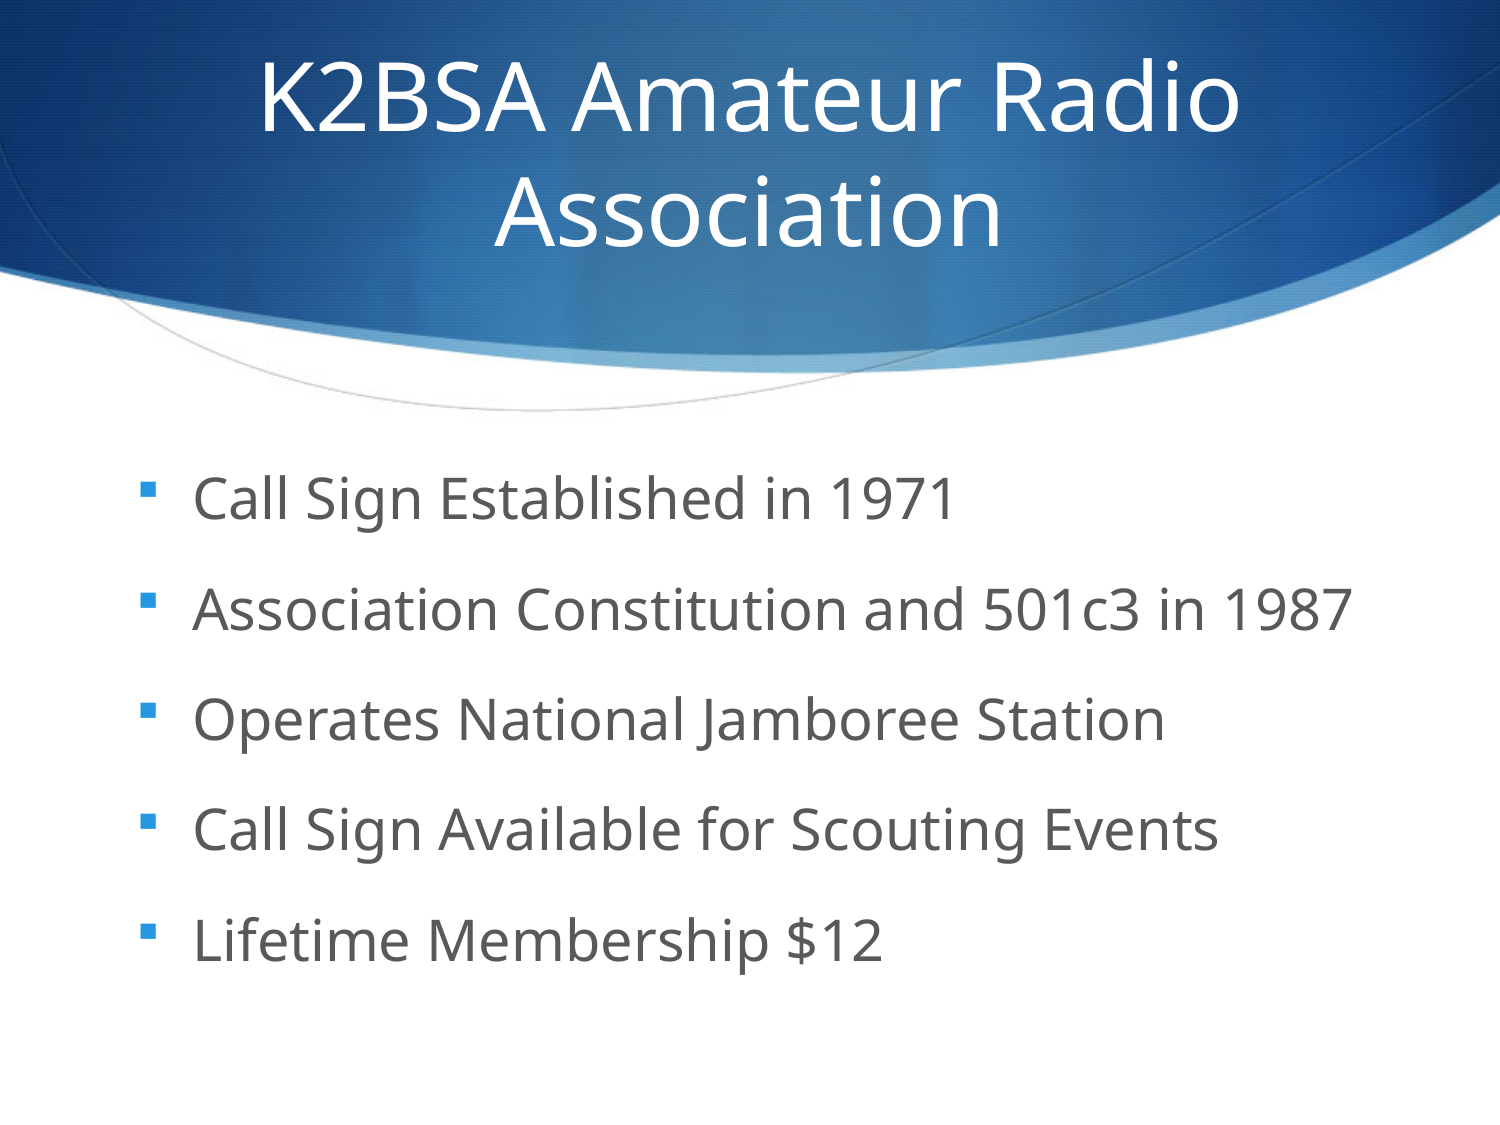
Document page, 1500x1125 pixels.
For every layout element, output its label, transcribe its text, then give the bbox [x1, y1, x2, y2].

title K2BSA Amateur Radio Association [75, 56, 1425, 245]
list Call Sign Established in 1971 Association Constitution and 501c3 in 1987 Operates National Jamboree Station Call Sign Available for Scouting Events Lifetime Membership $12 [121, 454, 1379, 991]
picture [0, 0, 1500, 1125]
